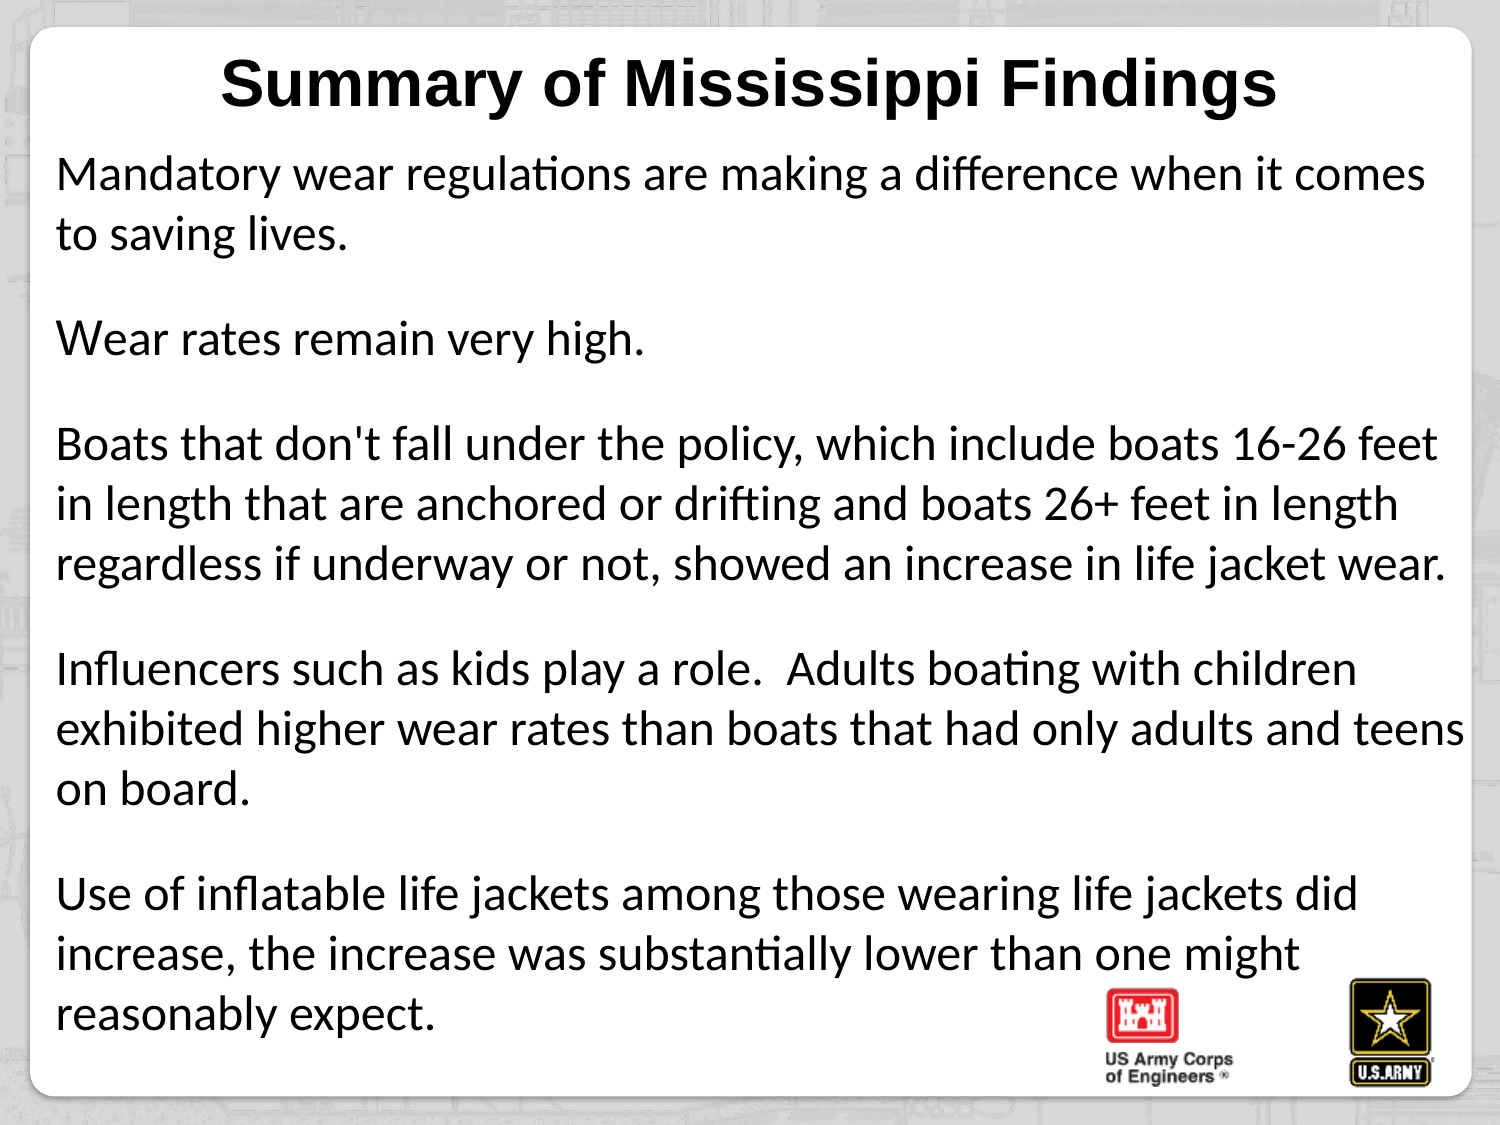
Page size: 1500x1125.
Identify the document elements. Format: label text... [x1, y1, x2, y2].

text_box Mandatory wear regulations are making a difference when it comes to saving lives. Wear rates remain very high. Boats that don't fall under the policy, which include boats 16-26 feet in length that are anchored or drifting and boats 26+ feet in length regardless if underway or not, showed an increase in life jacket wear. Influencers such as kids play a role. Adults boating with children exhibited higher wear rates than boats that had only adults and teens on board. Use of inflatable life jackets among those wearing life jackets did increase, the increase was substantially lower than one might reasonably expect. [40, 133, 1482, 1049]
text_box Summary of Mississippi Findings [0, 32, 1500, 128]
picture [0, 128, 1500, 1125]
picture [0, 0, 1500, 32]
